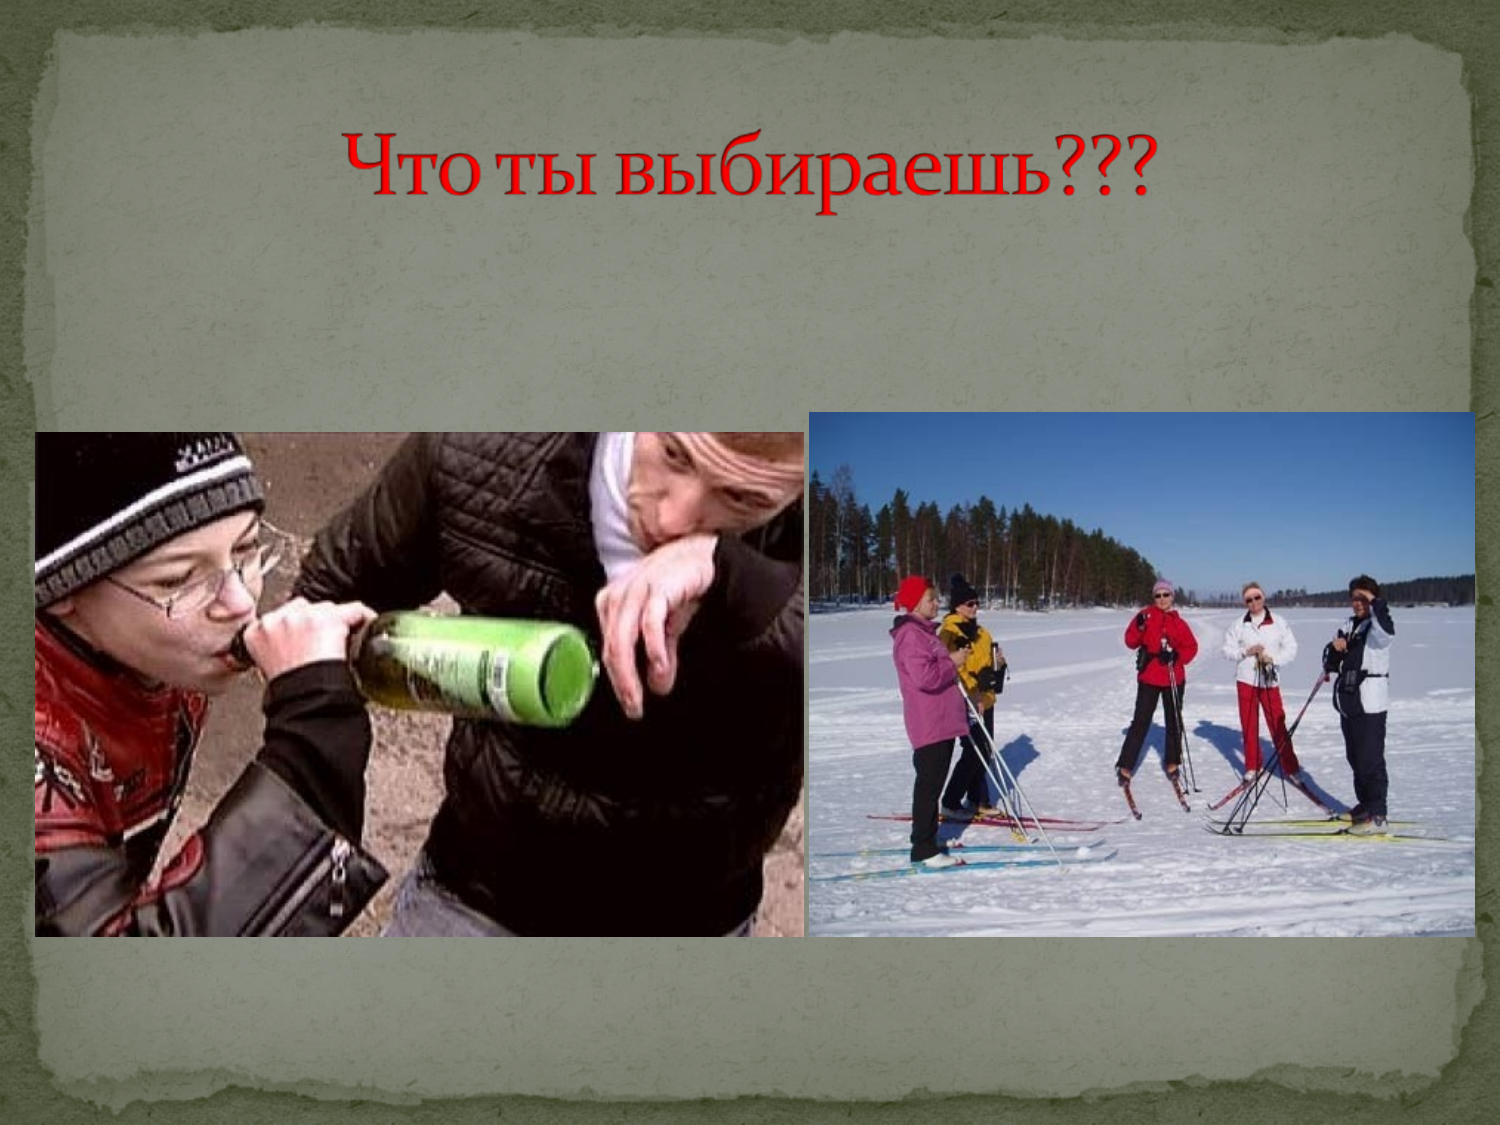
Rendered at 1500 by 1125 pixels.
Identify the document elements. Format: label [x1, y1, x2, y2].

list [38, 435, 800, 935]
title [76, 26, 1426, 226]
picture [809, 412, 1475, 937]
